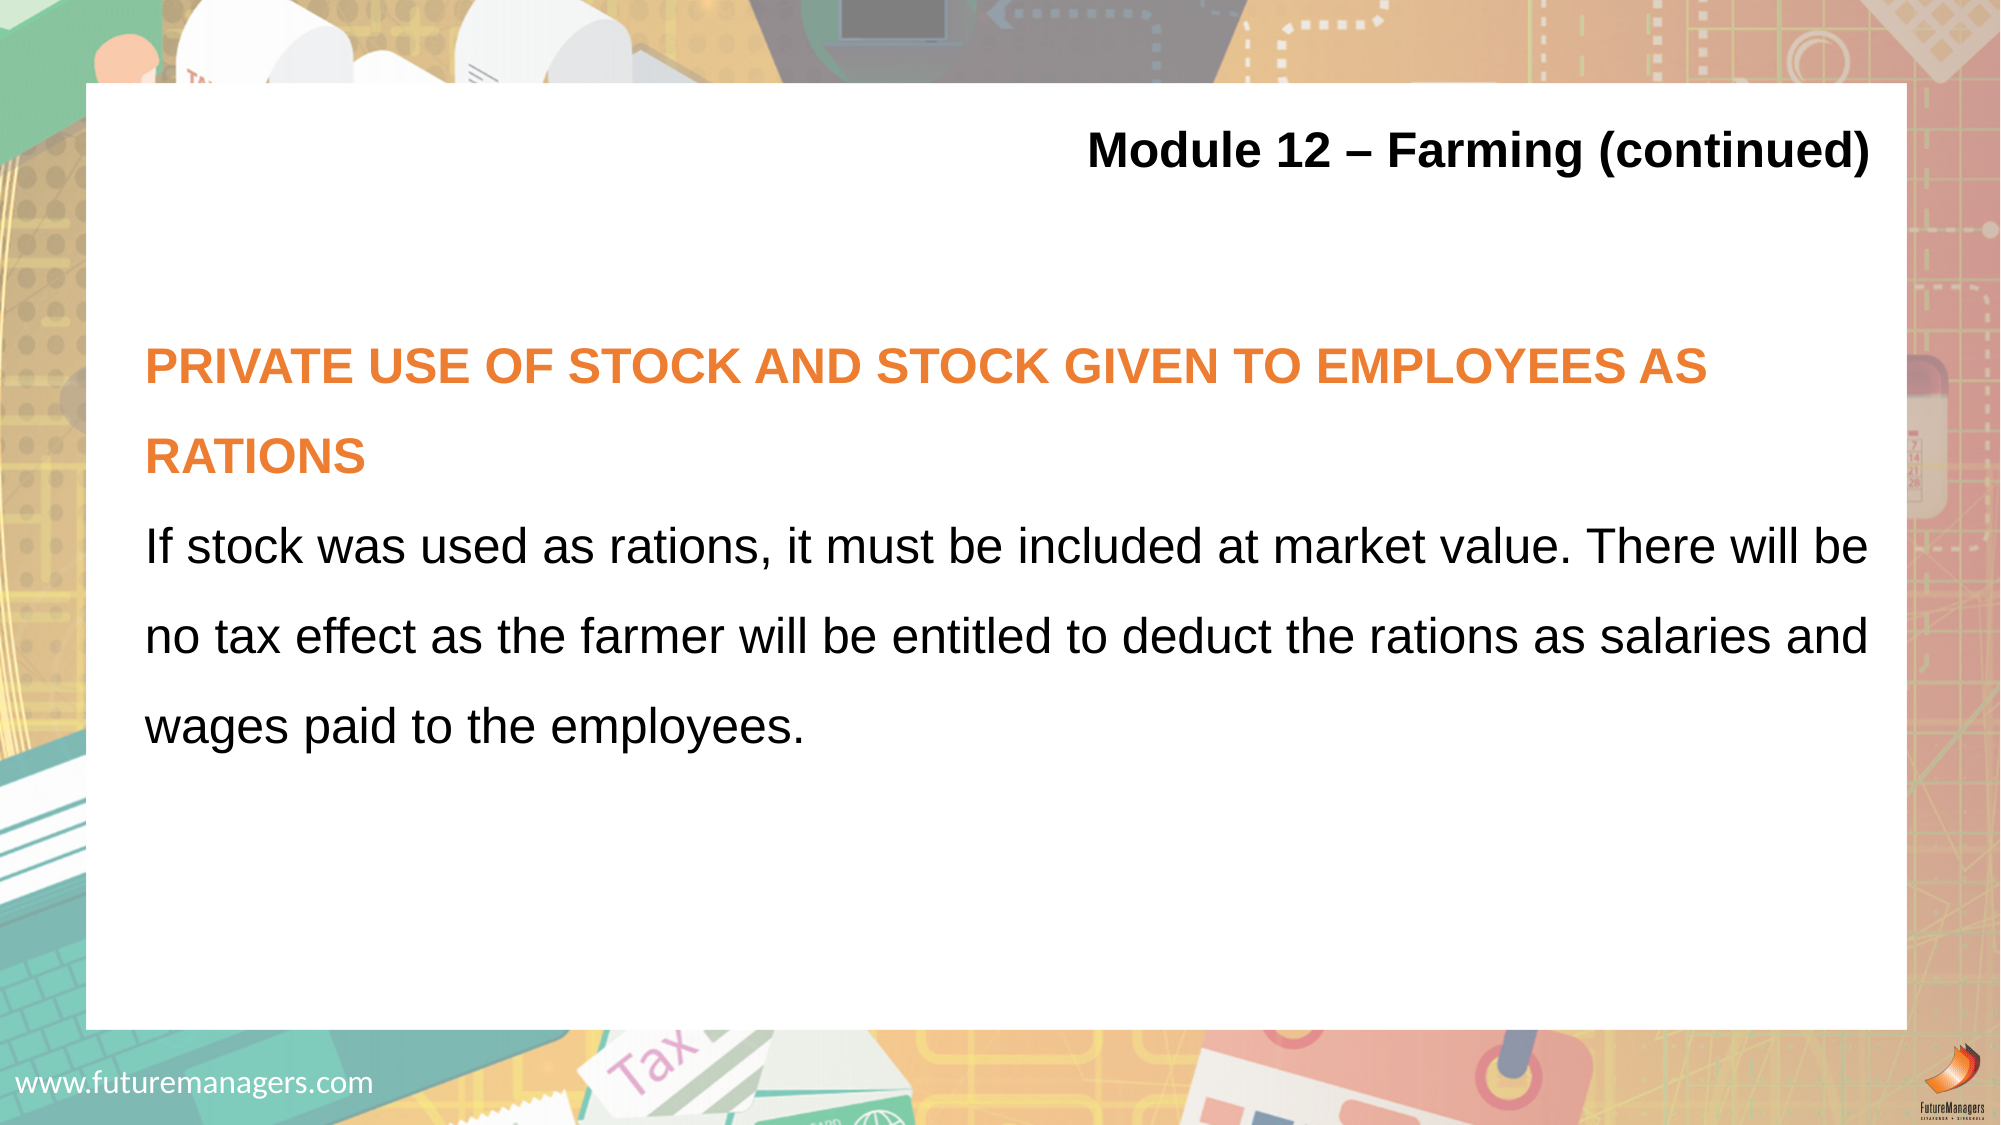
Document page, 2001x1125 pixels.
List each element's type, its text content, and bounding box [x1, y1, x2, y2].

picture [0, 0, 2001, 1125]
text_box www.futuremanagers.com [0, 1052, 1447, 1108]
text_box Module 12 – Farming (continued) [109, 109, 1886, 185]
text_box PRIVATE USE OF STOCK AND STOCK GIVEN TO EMPLOYEES AS RATIONS If stock was used as rations, it must be included at market value. There will be no tax effect as the farmer will be entitled to deduct the rations as salaries and wages paid to the employees. [130, 295, 1886, 761]
